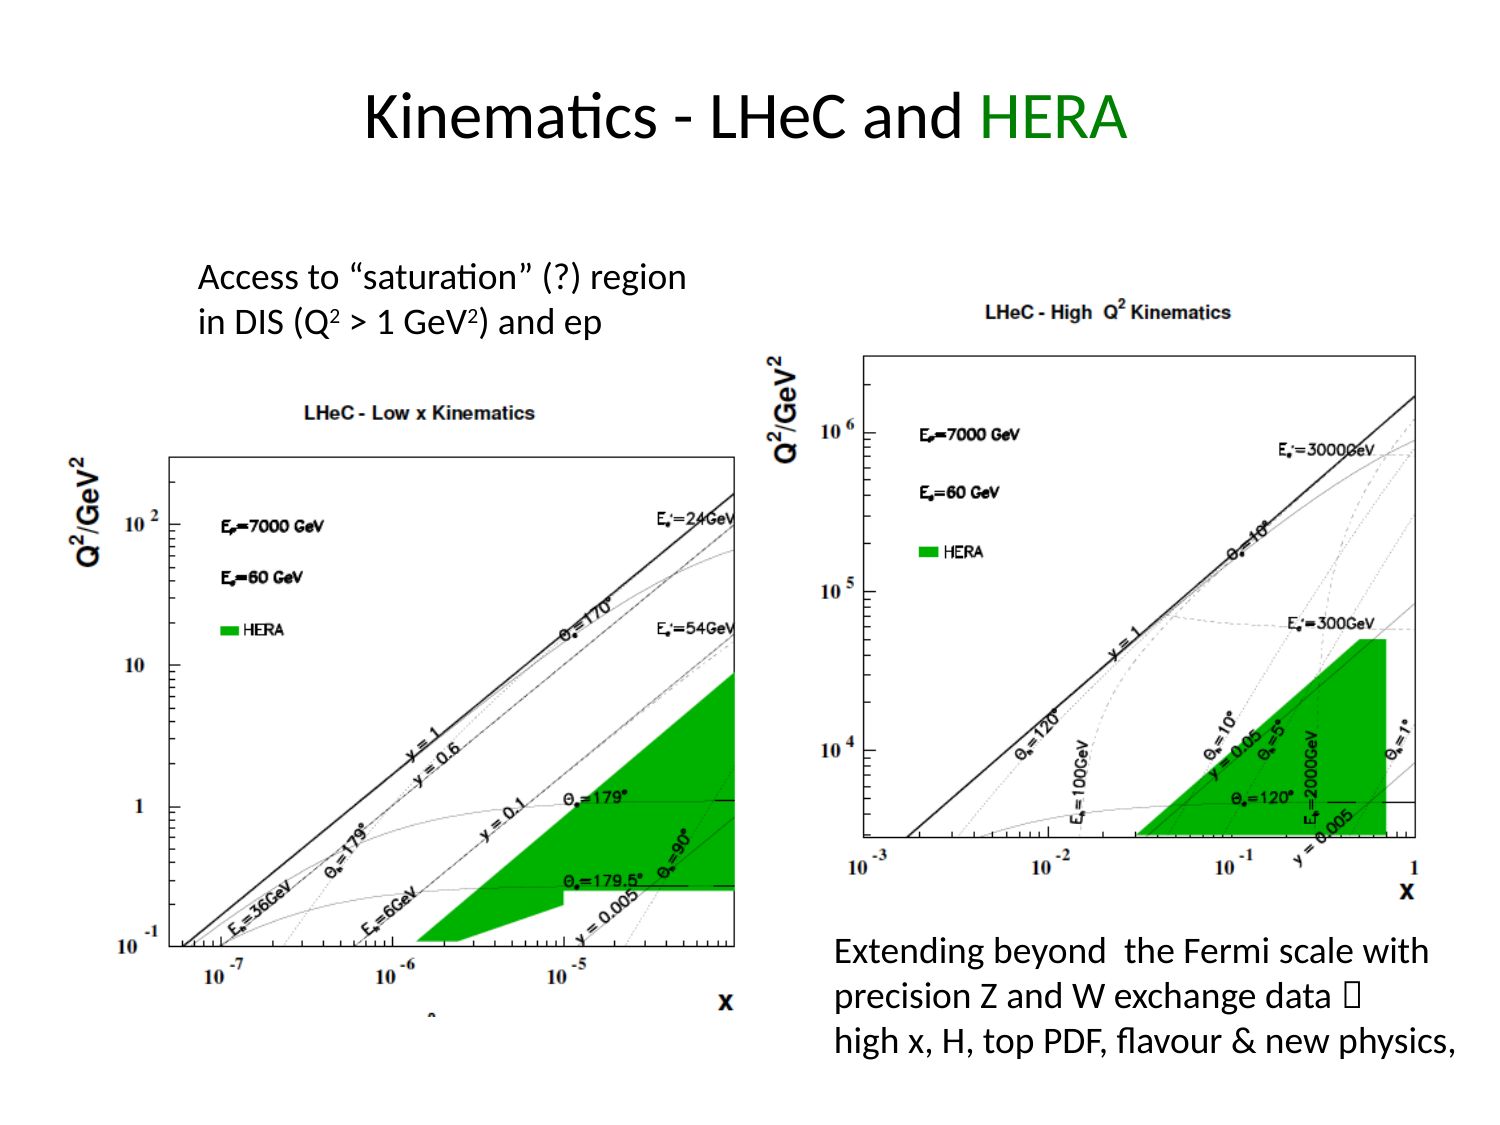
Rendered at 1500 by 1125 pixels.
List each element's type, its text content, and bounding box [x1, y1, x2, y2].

picture [61, 297, 1472, 1018]
title Kinematics - LHeC and HERA [108, 50, 1384, 174]
text_box Access to “saturation” (?) region in DIS (Q2 > 1 GeV2) and ep [183, 244, 703, 350]
text_box Extending beyond the Fermi scale with precision Z and W exchange data  high x, H, top PDF, flavour & new physics, [819, 918, 1498, 1069]
